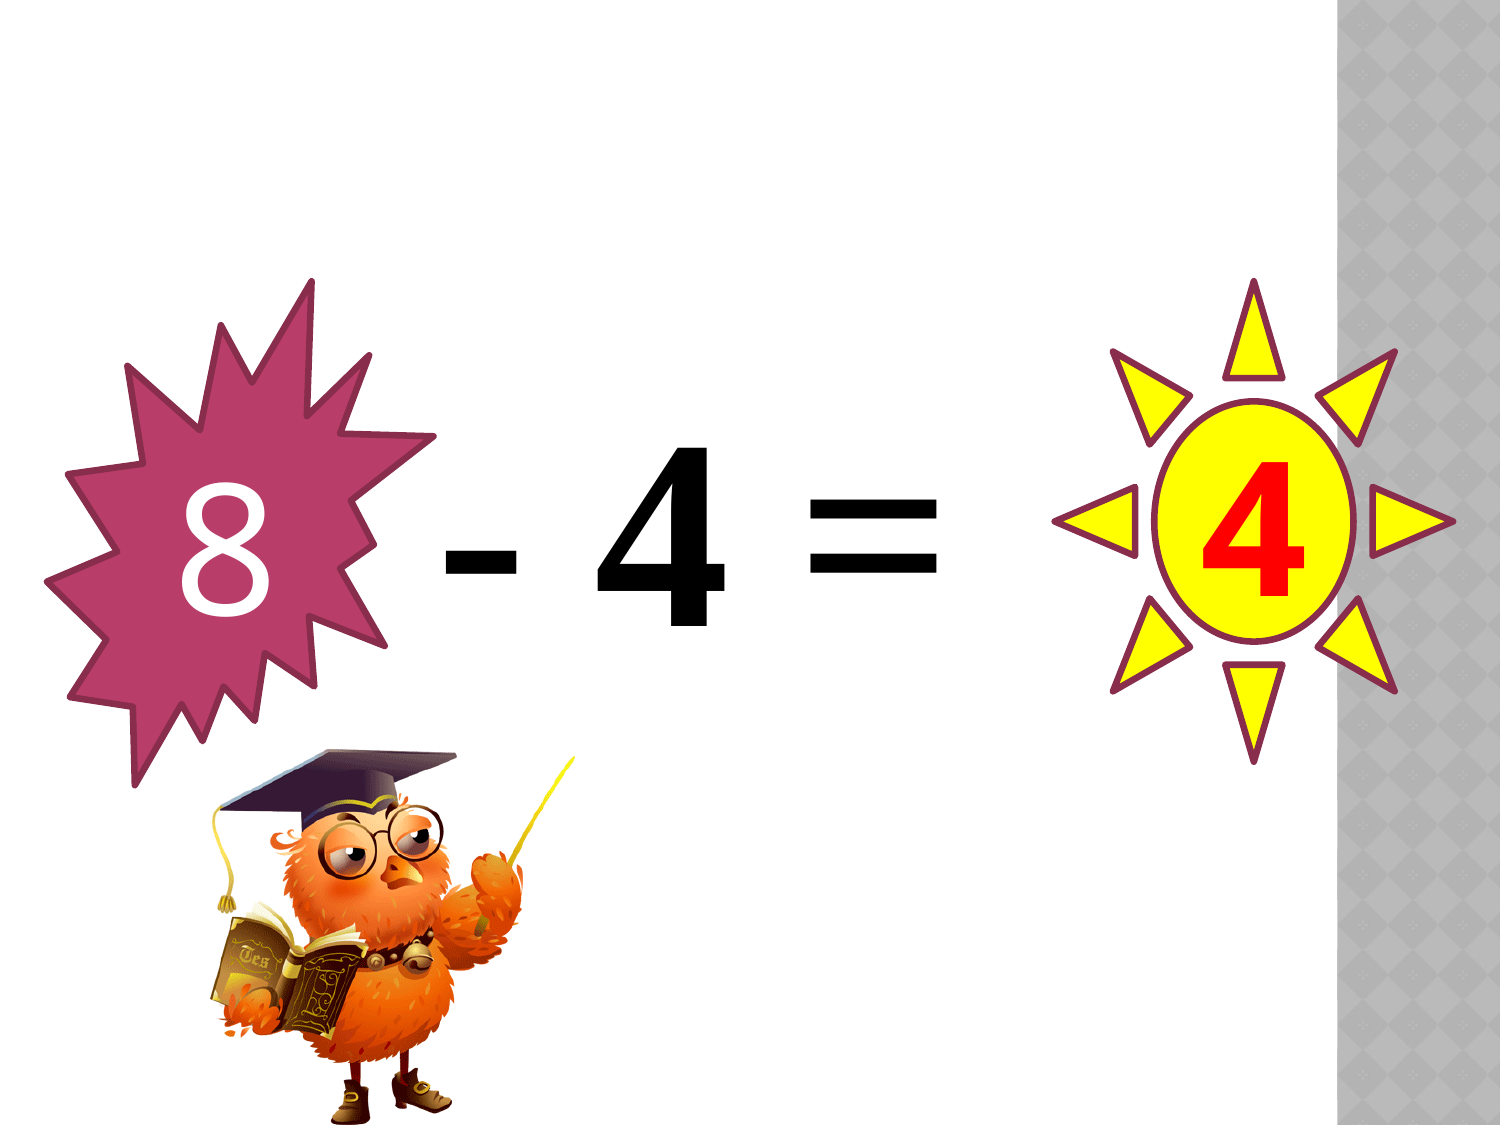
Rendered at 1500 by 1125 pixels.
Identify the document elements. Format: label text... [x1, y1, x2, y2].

text_box 4 [1314, 348, 1398, 448]
text_box 4 [1222, 661, 1286, 765]
text_box 4 [1150, 398, 1357, 645]
text_box 4 [1109, 348, 1194, 448]
picture [210, 749, 575, 1125]
text_box 8 [43, 278, 421, 789]
text_box 4 [1222, 277, 1286, 382]
text_box 4 [1051, 483, 1139, 559]
text_box 4 [1369, 483, 1457, 559]
text_box 4 [1314, 595, 1398, 695]
text_box - 4 = [421, 348, 1196, 688]
text_box 4 [1109, 595, 1194, 695]
